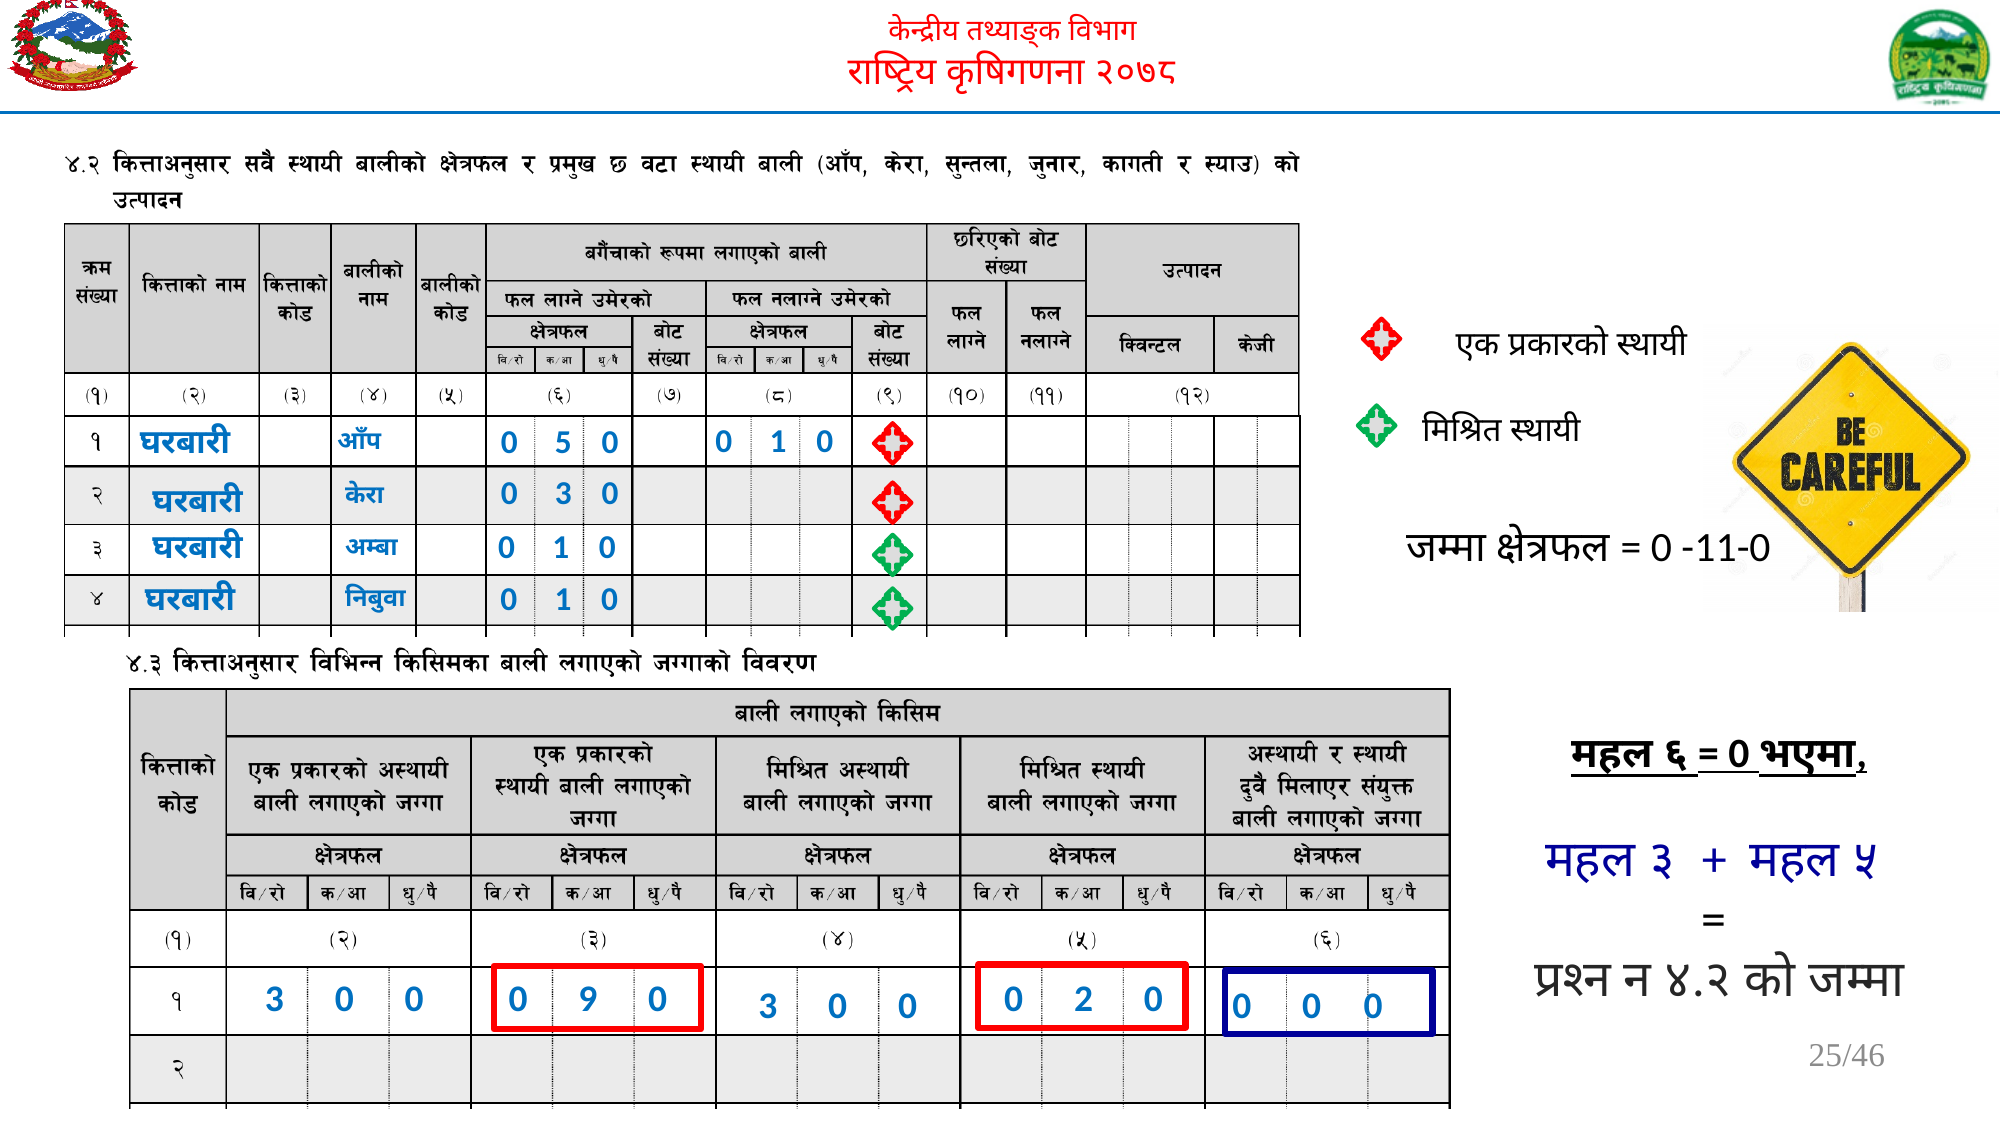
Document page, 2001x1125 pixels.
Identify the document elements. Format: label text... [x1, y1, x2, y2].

picture [1702, 323, 1999, 613]
picture [1887, 4, 1993, 110]
slide_number 25/46 [1485, 1023, 1900, 1084]
text_box महल ६ = 0 भएमा, महल ३ ‌ + महल ५ = प्रश्न न ४.२ को जम्मा [1485, 718, 1986, 1014]
text_box जम्मा क्षेत्रफल = 0 -11-0 [1391, 512, 1697, 578]
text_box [1357, 314, 1760, 457]
picture [7, 0, 138, 91]
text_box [112, 620, 1481, 1109]
picture [48, 124, 1328, 637]
